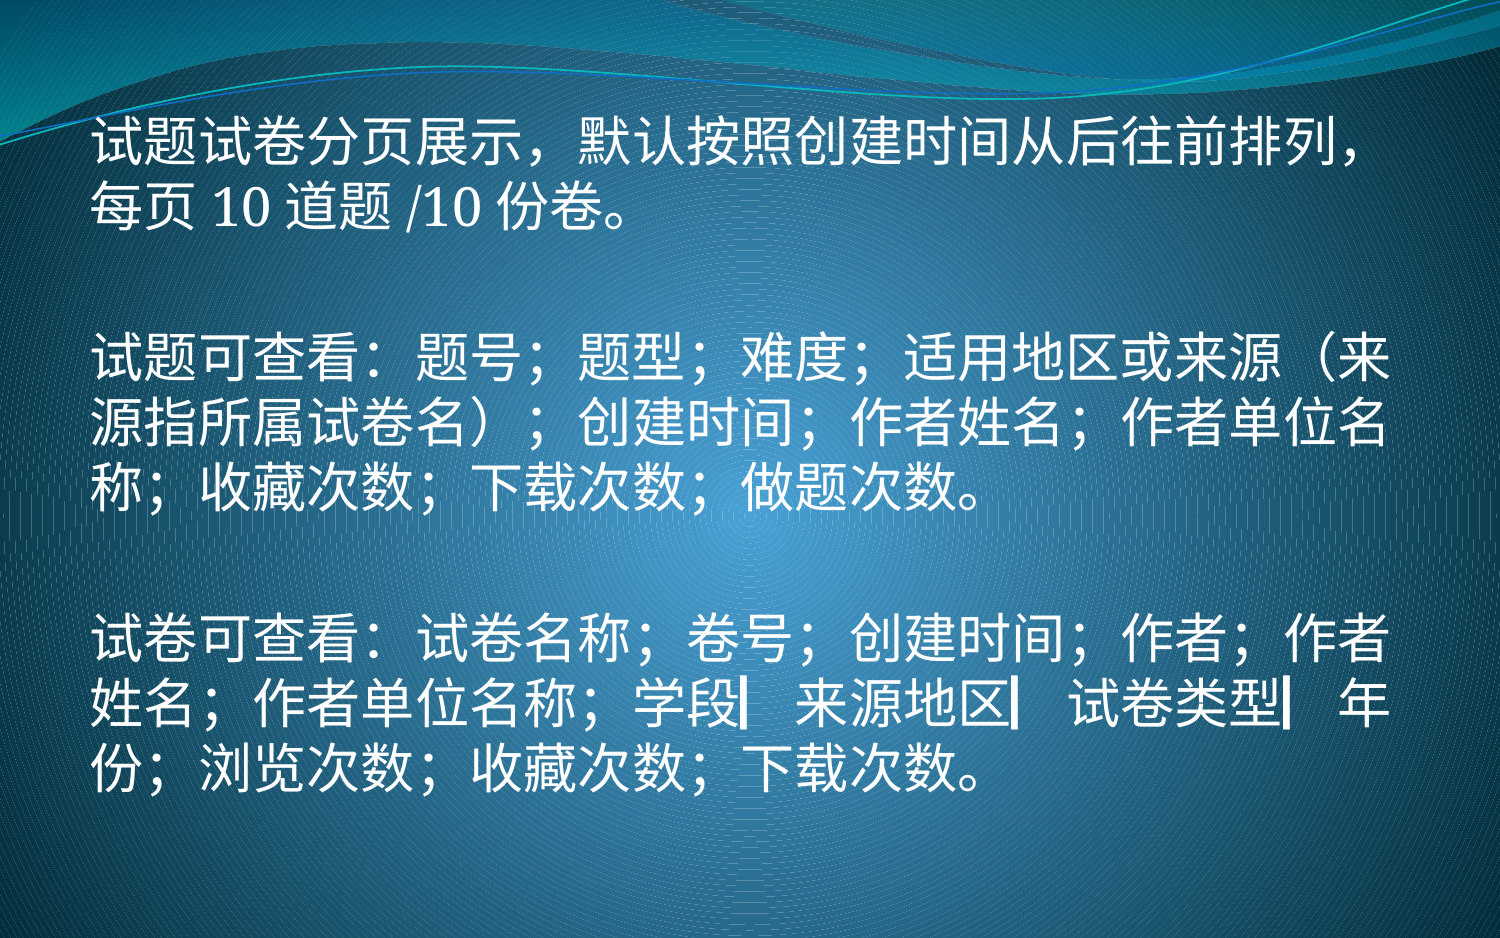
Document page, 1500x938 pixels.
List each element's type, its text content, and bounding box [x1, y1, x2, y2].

list 试题试卷分页展示，默认按照创建时间从后往前排列，每页10道题/10份卷。 试题可查看：题号；题型；难度；适用地区或来源（来源指所属试卷名）；创建时间；作者姓名；作者单位名称；收藏次数；下载次数；做题次数。 试卷可查看：试卷名称；卷号；创建时间；作者；作者姓名；作者单位名称；学段▏来源地区▏试卷类型▏年份；浏览次数；收藏次数；下载次数。 [75, 23, 1425, 865]
